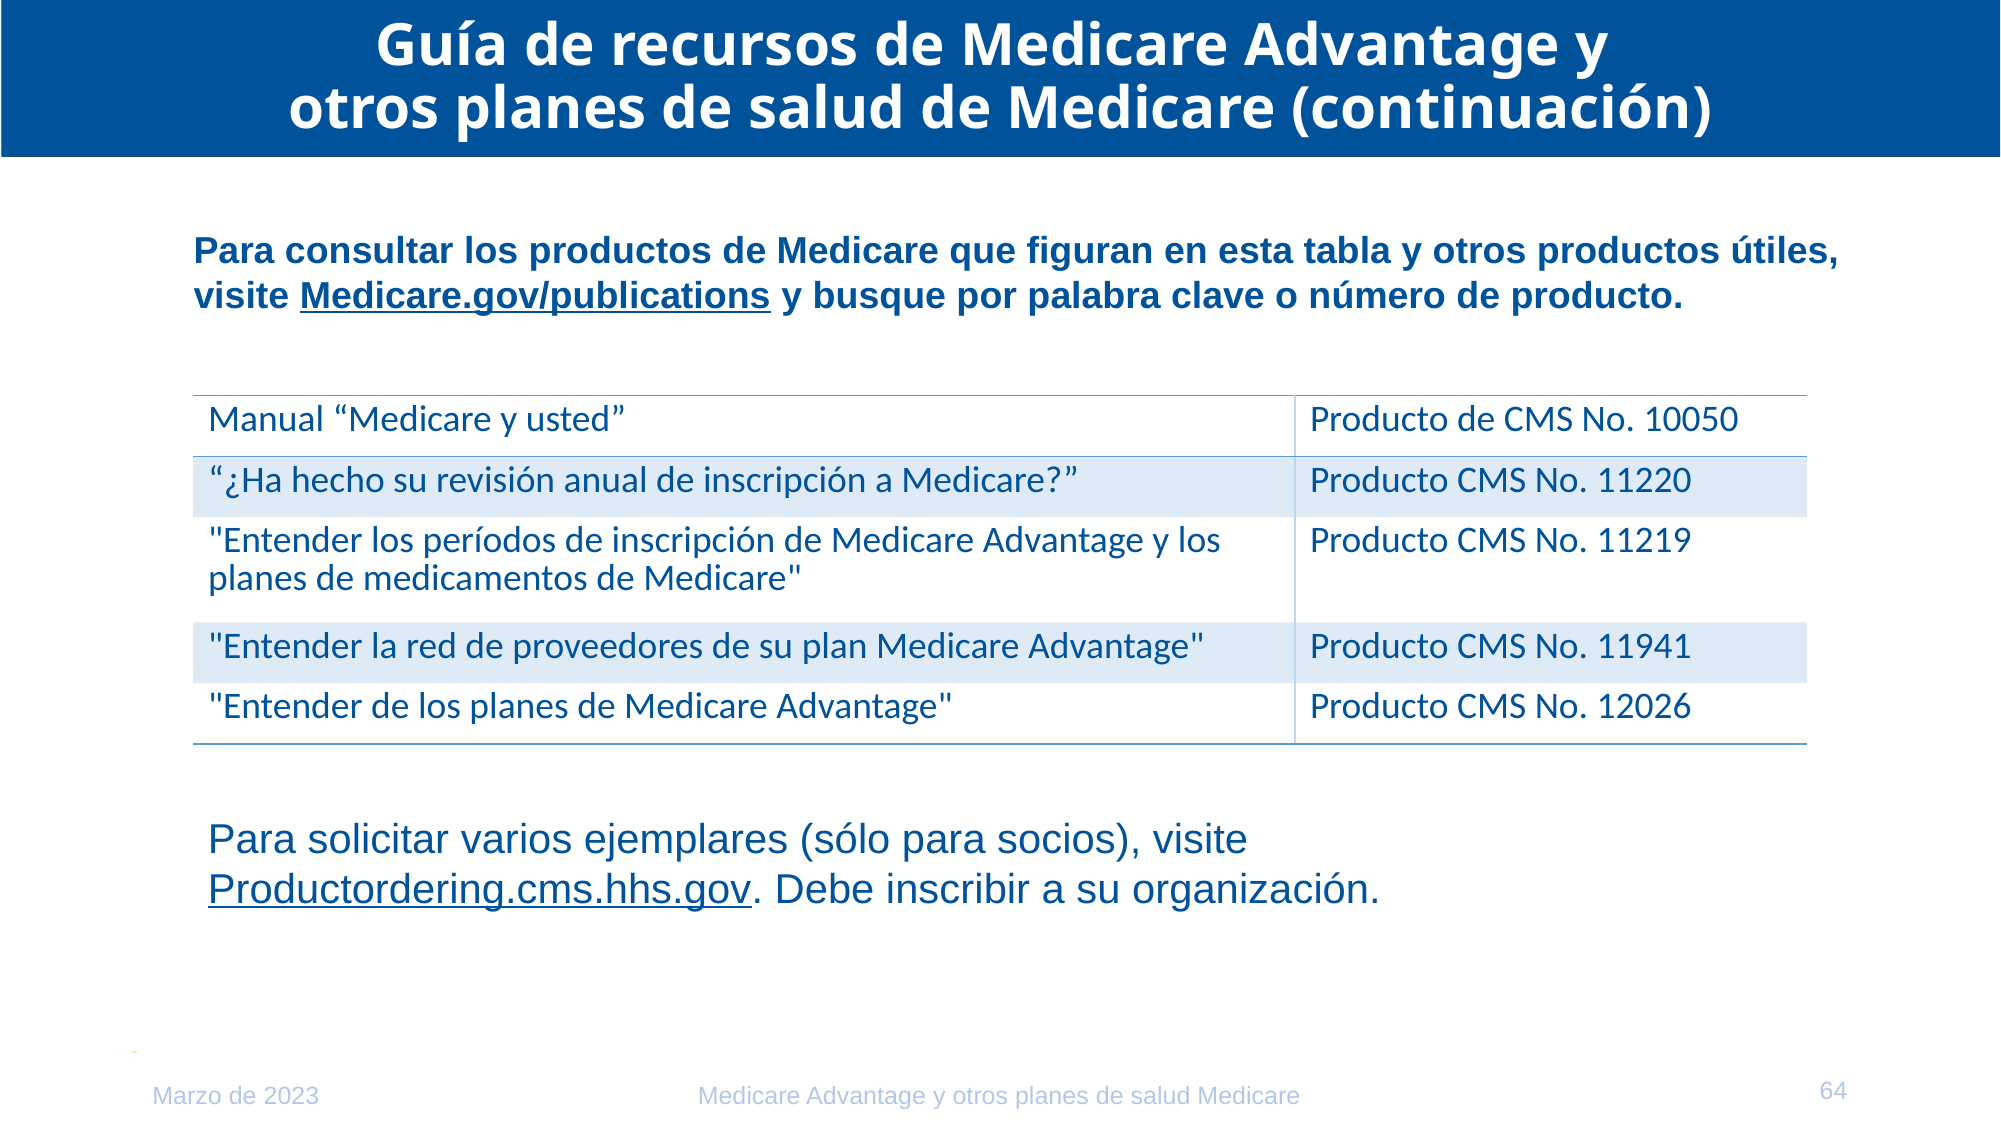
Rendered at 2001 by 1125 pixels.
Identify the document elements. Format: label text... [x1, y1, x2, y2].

slide_number Marzo de 2023 [137, 1065, 588, 1125]
picture [0, 0, 2001, 1125]
title Guía de recursos de Medicare Advantage y otros planes de salud de Medicare (continuación) [0, 0, 2000, 157]
table_cell "Entender de los planes de Medicare Advantage" [193, 683, 1294, 743]
table_cell Producto CMS No. 11941 [1296, 622, 1807, 683]
text_box Para consultar los productos de Medicare que figuran en esta tabla y otros productos útiles, visite Medicare.gov/publications y busque por palabra clave o número de producto. [178, 218, 1882, 394]
table_header Producto de CMS No. 10050 [1296, 396, 1807, 456]
table_cell "Entender los períodos de inscripción de Medicare Advantage y los planes de medicamentos de Medicare" [193, 517, 1294, 622]
table_cell Producto CMS No. 11219 [1296, 517, 1807, 622]
footer Medicare Advantage y otros planes de salud Medicare [662, 1065, 1338, 1125]
text_box Para solicitar varios ejemplares (sólo para socios), visite Productordering.cms.hhs.gov. Debe inscribir a su organización. [193, 804, 1807, 920]
slide_number 64 [1412, 1059, 1863, 1120]
table_cell “¿Ha hecho su revisión anual de inscripción a Medicare?” [193, 457, 1294, 517]
table_cell Producto CMS No. 12026 [1296, 683, 1807, 743]
table_header Manual “Medicare y usted” [193, 396, 1294, 456]
table_cell "Entender la red de proveedores de su plan Medicare Advantage" [193, 622, 1294, 683]
table_cell Producto CMS No. 11220 [1296, 457, 1807, 517]
